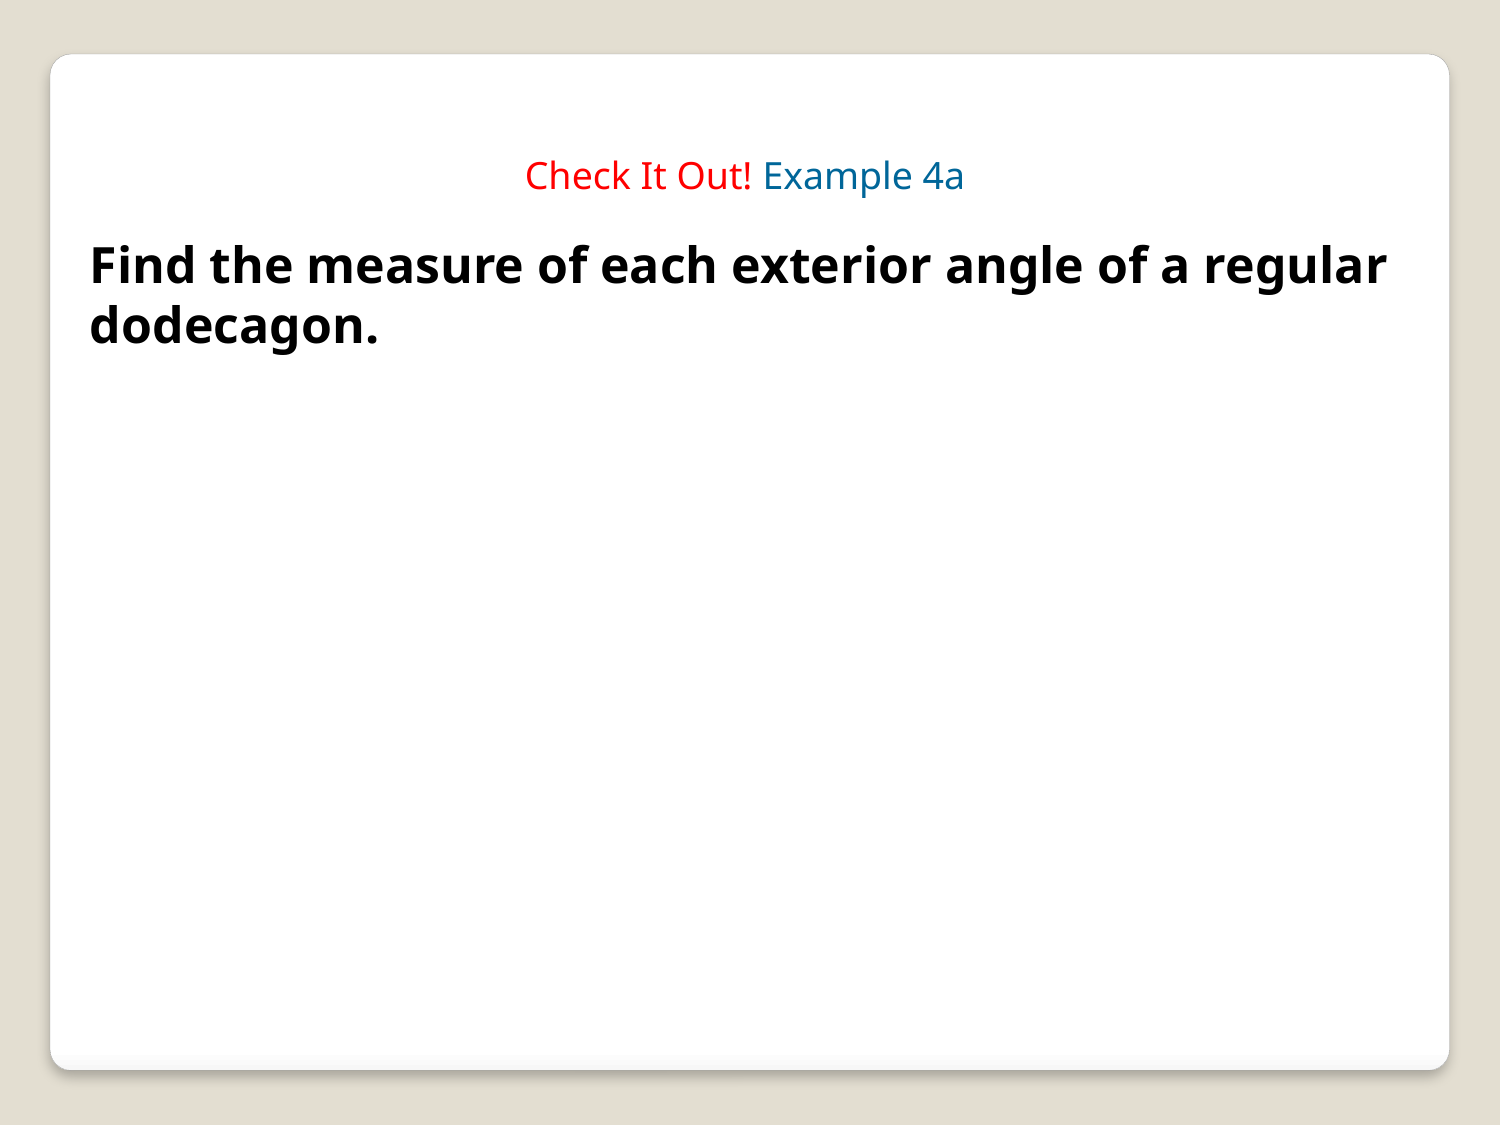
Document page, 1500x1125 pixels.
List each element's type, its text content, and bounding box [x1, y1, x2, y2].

text_box Find the measure of each exterior angle of a regular dodecagon. [74, 225, 1413, 361]
text_box Check It Out! Example 4a [0, 145, 1500, 205]
